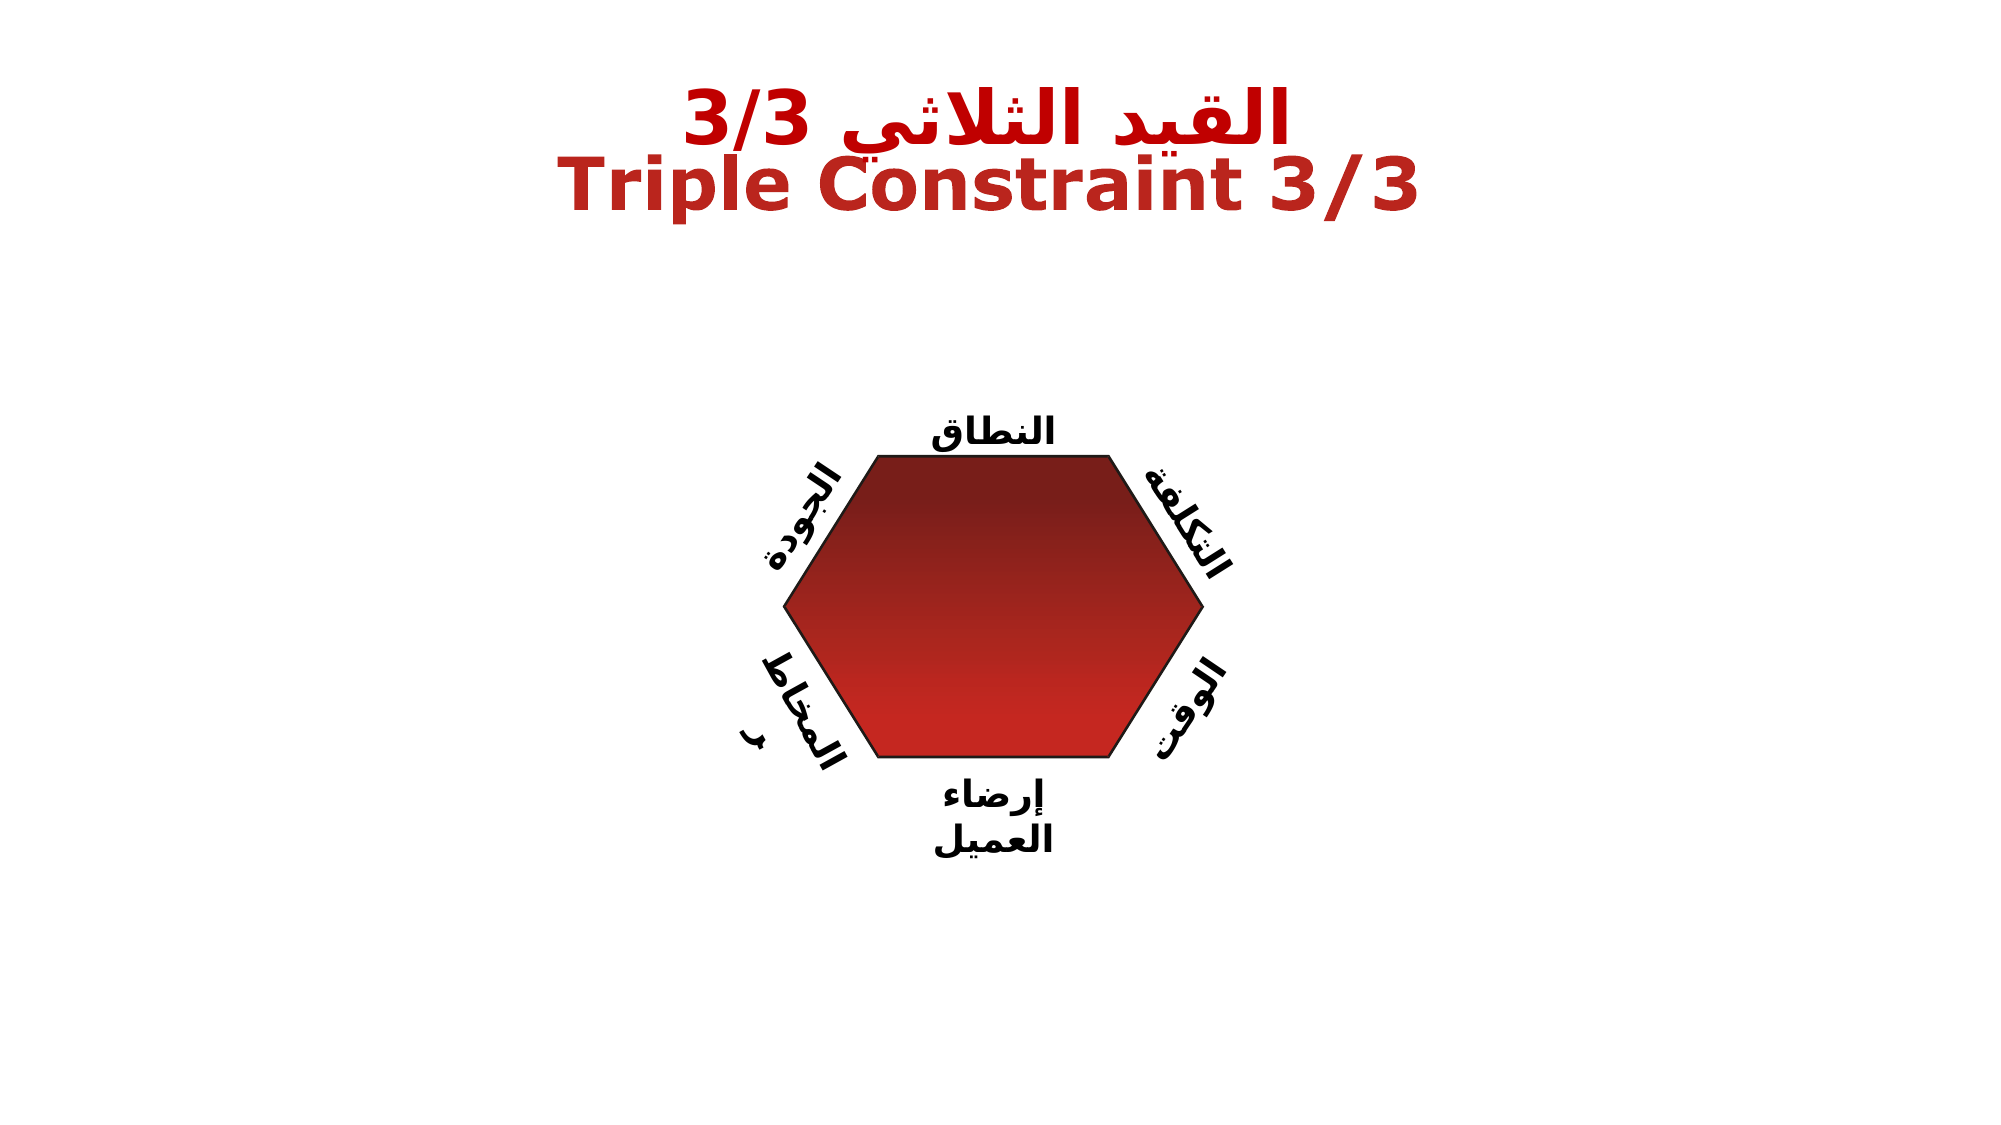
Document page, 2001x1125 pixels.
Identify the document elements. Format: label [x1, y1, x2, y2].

picture [249, 0, 2000, 1125]
